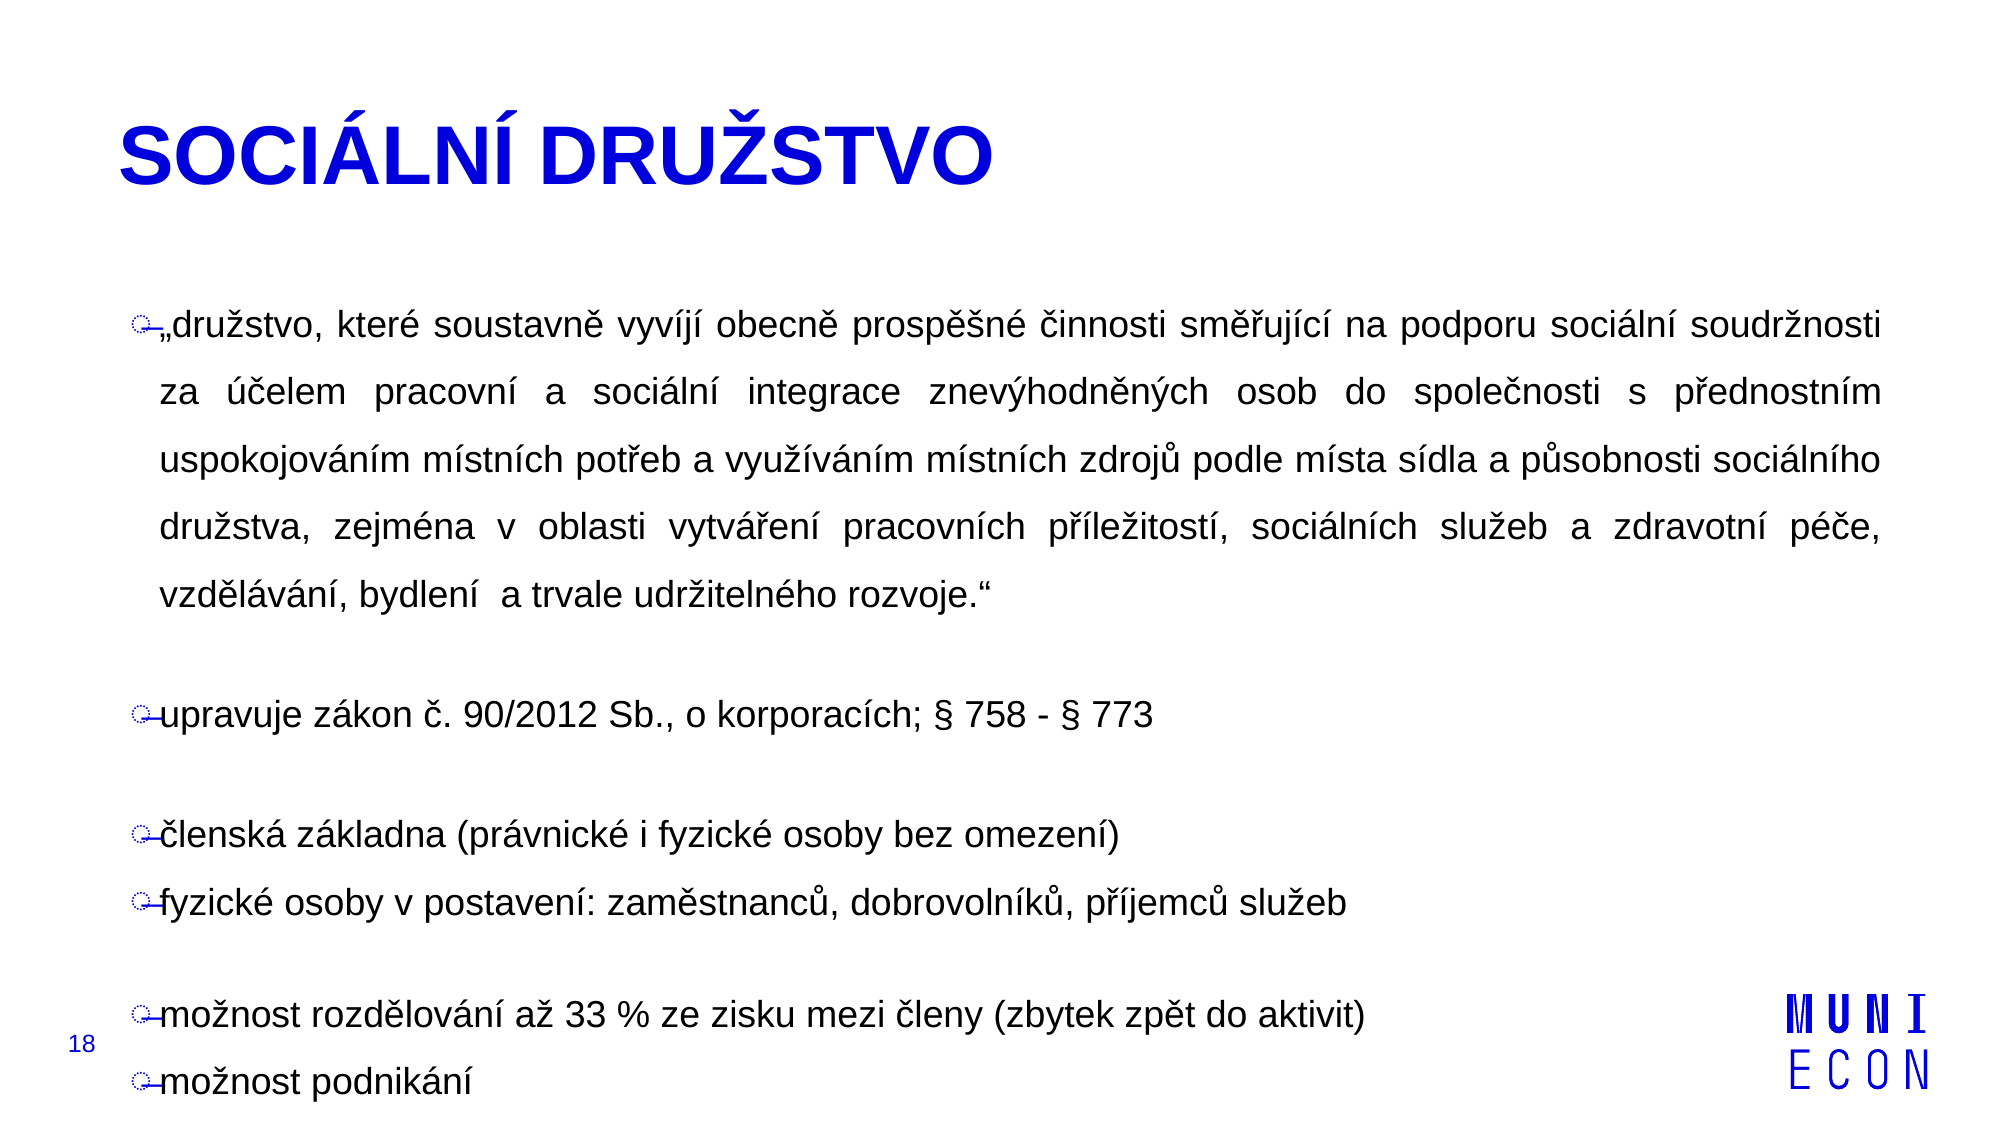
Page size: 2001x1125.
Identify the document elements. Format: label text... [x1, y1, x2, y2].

slide_number 18 [67, 1021, 110, 1063]
title SOCIÁLNÍ DRUŽSTVO [118, 118, 1883, 193]
list „družstvo, které soustavně vyvíjí obecně prospěšné činnosti směřující na podporu sociální soudržnosti za účelem pracovní a sociální integrace znevýhodněných osob do společnosti s přednostním uspokojováním místních potřeb a využíváním místních zdrojů podle místa sídla a působnosti sociálního družstva, zejména v oblasti vytváření pracovních příležitostí, sociálních služeb a zdravotní péče, vzdělávání, bydlení a trvale udržitelného rozvoje.“ upravuje zákon č. 90/2012 Sb., o korporacích; § 758 - § 773 členská základna (právnické i fyzické osoby bez omezení) fyzické osoby v postavení: zaměstnanců, dobrovolníků, příjemců služeb možnost rozdělování až 33 % ze zisku mezi členy (zbytek zpět do aktivit) možnost podnikání [118, 277, 1883, 957]
